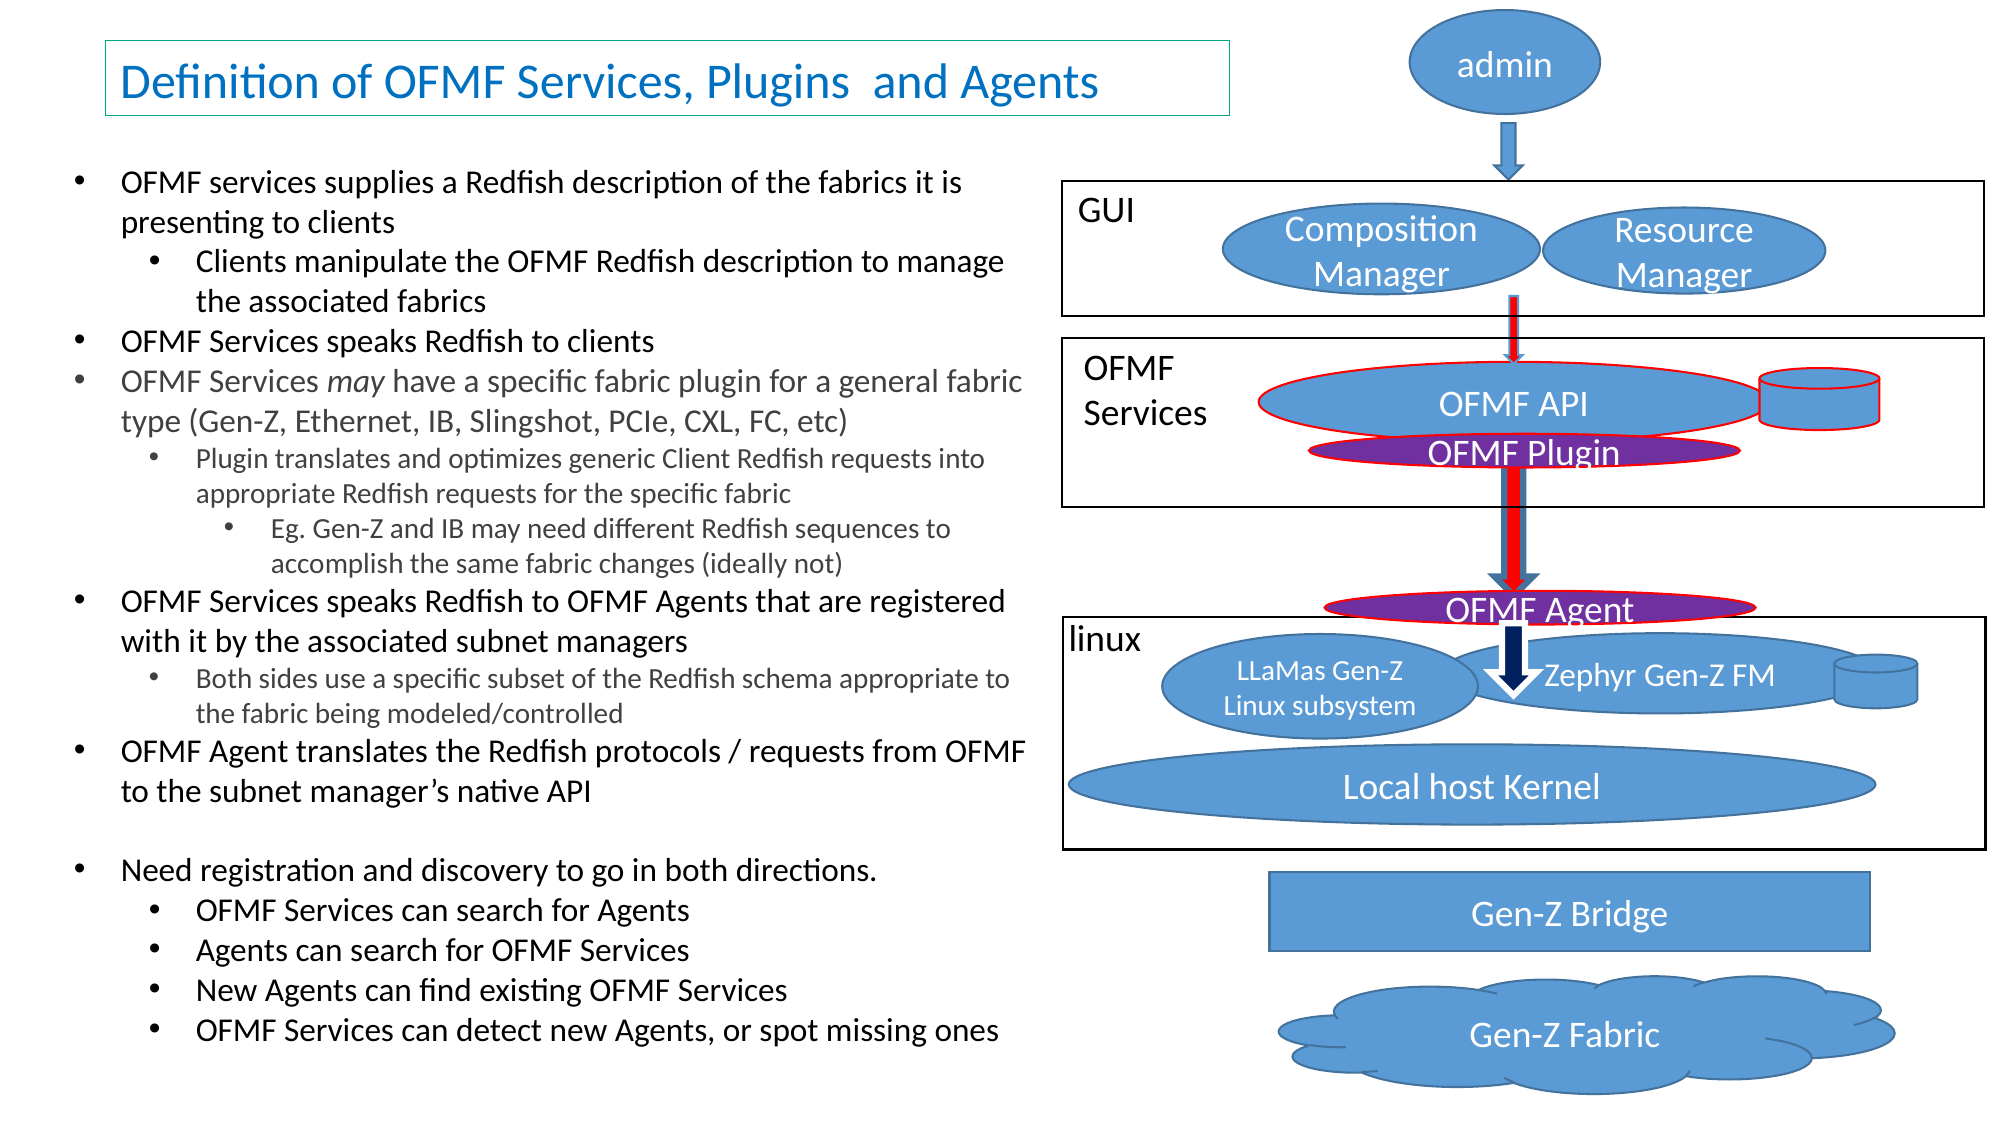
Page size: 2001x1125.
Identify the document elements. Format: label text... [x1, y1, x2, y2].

text_box [1487, 622, 1540, 697]
text_box OFMF services supplies a Redfish description of the fabrics it is presenting to clients Clients manipulate the OFMF Redfish description to manage the associated fabrics OFMF Services speaks Redfish to clients OFMF Services may have a specific fabric plugin for a general fabric type (Gen-Z, Ethernet, IB, Slingshot, PCIe, CXL, FC, etc) Plugin translates and optimizes generic Client Redfish requests into appropriate Redfish requests for the specific fabric Eg. Gen-Z and IB may need different Redfish sequences to accomplish the same fabric changes (ideally not) OFMF Services speaks Redfish to OFMF Agents that are registered with it by the associated subnet managers Both sides use a specific subset of the Redfish schema appropriate to the fabric being modeled/controlled OFMF Agent translates the Redfish protocols / requests from OFMF to the subnet manager’s native API Need registration and discovery to go in both directions. OFMF Services can search for Agents Agents can search for OFMF Services New Agents can find existing OFMF Services OFMF Services can detect new Agents, or spot missing ones [59, 152, 1044, 1056]
text_box GUI [1063, 177, 1225, 237]
text_box [1508, 317, 1520, 337]
text_box OFMF Services [1068, 336, 1230, 441]
text_box [1061, 180, 1985, 317]
text_box linux [1053, 606, 1181, 667]
text_box [1061, 337, 1985, 508]
text_box admin [1408, 9, 1602, 116]
text_box [1833, 653, 1919, 710]
text_box Gen-Z Fabric [1277, 975, 1896, 1096]
text_box OFMF Plugin [1307, 432, 1742, 469]
text_box OFMF Agent [1323, 589, 1757, 626]
text_box [1062, 616, 1987, 851]
text_box Gen-Z Bridge [1268, 871, 1871, 952]
text_box [1492, 508, 1536, 589]
text_box [1491, 122, 1526, 180]
text_box Definition of OFMF Services, Plugins and Agents [105, 40, 1230, 116]
text_box [1758, 366, 1881, 432]
